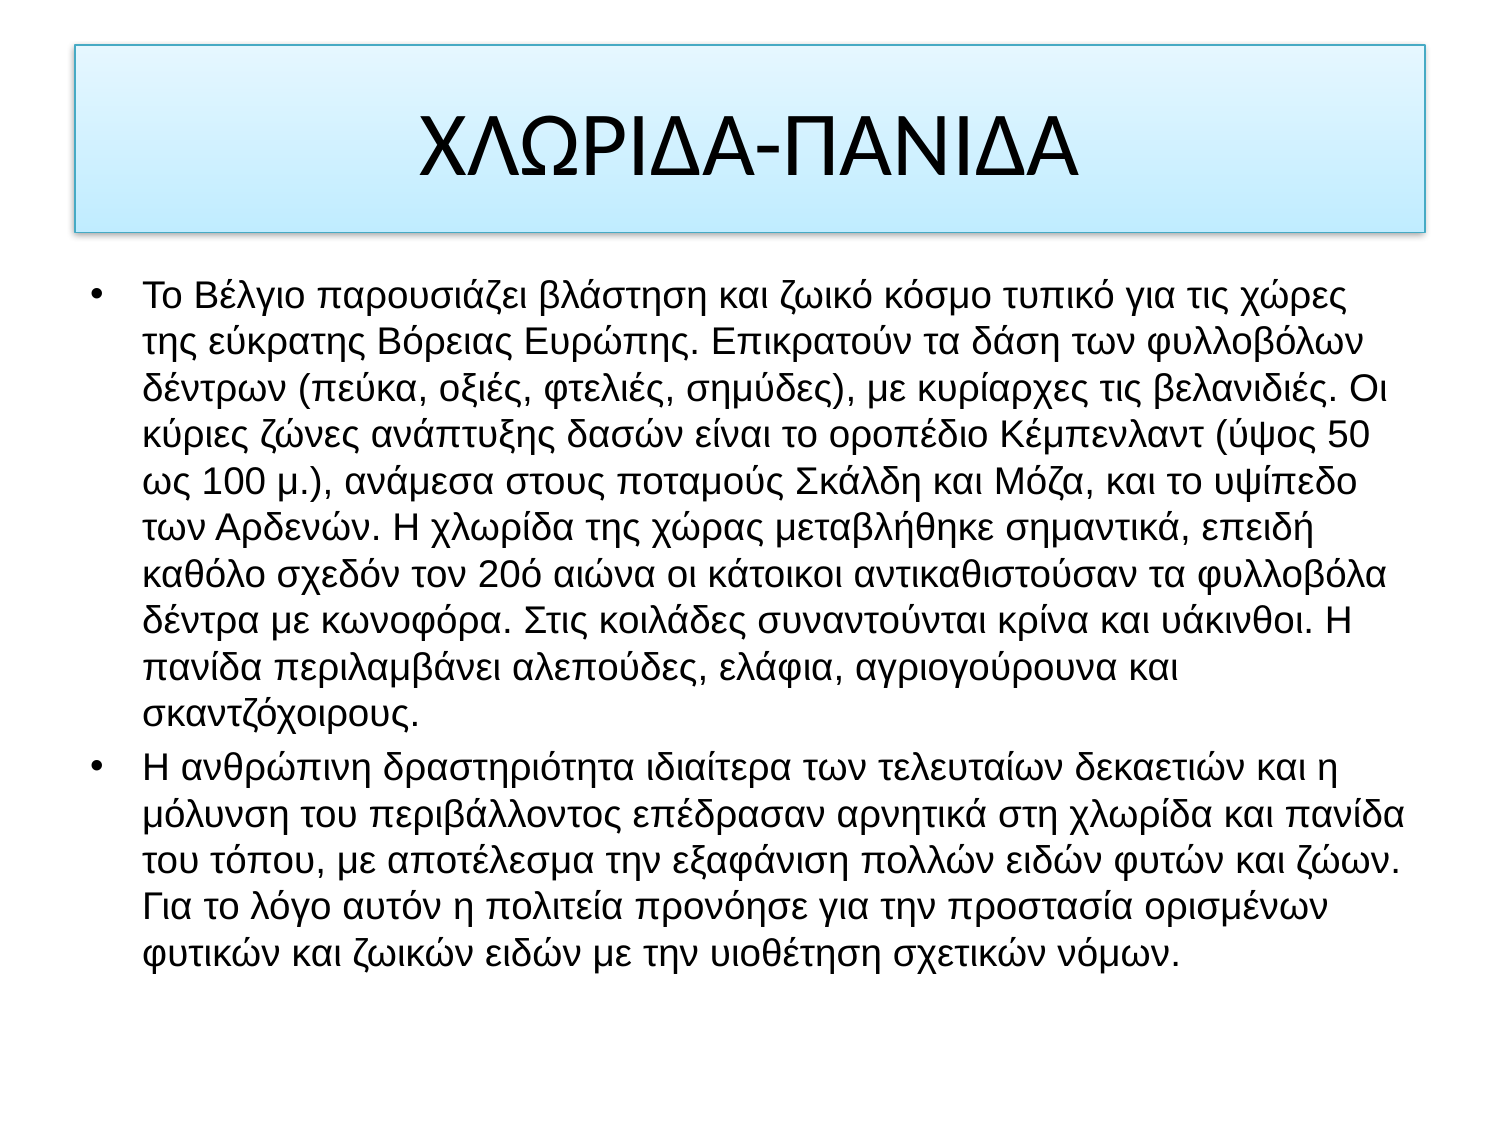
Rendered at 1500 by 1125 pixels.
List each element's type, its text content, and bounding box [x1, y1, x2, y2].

list Το Βέλγιο παρουσιάζει βλάστηση και ζωικό κόσμο τυπικό για τις χώρες της εύκρατης Βόρειας Ευρώπης. Επικρατούν τα δάση των φυλλοβόλων δέντρων (πεύκα, οξιές, φτελιές, σημύδες), με κυρίαρχες τις βελανιδιές. Οι κύριες ζώνες ανάπτυξης δασών είναι το οροπέδιο Κέμπενλαντ (ύψος 50 ως 100 μ.), ανάμεσα στους ποταμούς Σκάλδη και Μόζα, και το υψίπεδο των Αρδενών. Η χλωρίδα της χώρας μεταβλήθηκε σημαντικά, επειδή καθόλο σχεδόν τον 20ό αιώνα οι κάτοικοι αντικαθιστούσαν τα φυλλοβόλα δέντρα με κωνοφόρα. Στις κοιλάδες συναντούνται κρίνα και υάκινθοι. Η πανίδα περιλαμβάνει αλεπούδες, ελάφια, αγριογούρουνα και σκαντζόχοιρους. Η ανθρώπινη δραστηριότητα ιδιαίτερα των τελευταίων δεκαετιών και η μόλυνση του περιβάλλοντος επέδρασαν αρνητικά στη χλωρίδα και πανίδα του τόπου, με αποτέλεσμα την εξαφάνιση πολλών ειδών φυτών και ζώων. Για το λόγο αυτόν η πολιτεία προνόησε για την προστασία ορισμένων φυτικών και ζωικών ειδών με την υιοθέτηση σχετικών νόμων. [75, 262, 1425, 1005]
title ΧΛΩΡΙΔΑ-ΠΑΝΙΔΑ [74, 44, 1426, 233]
